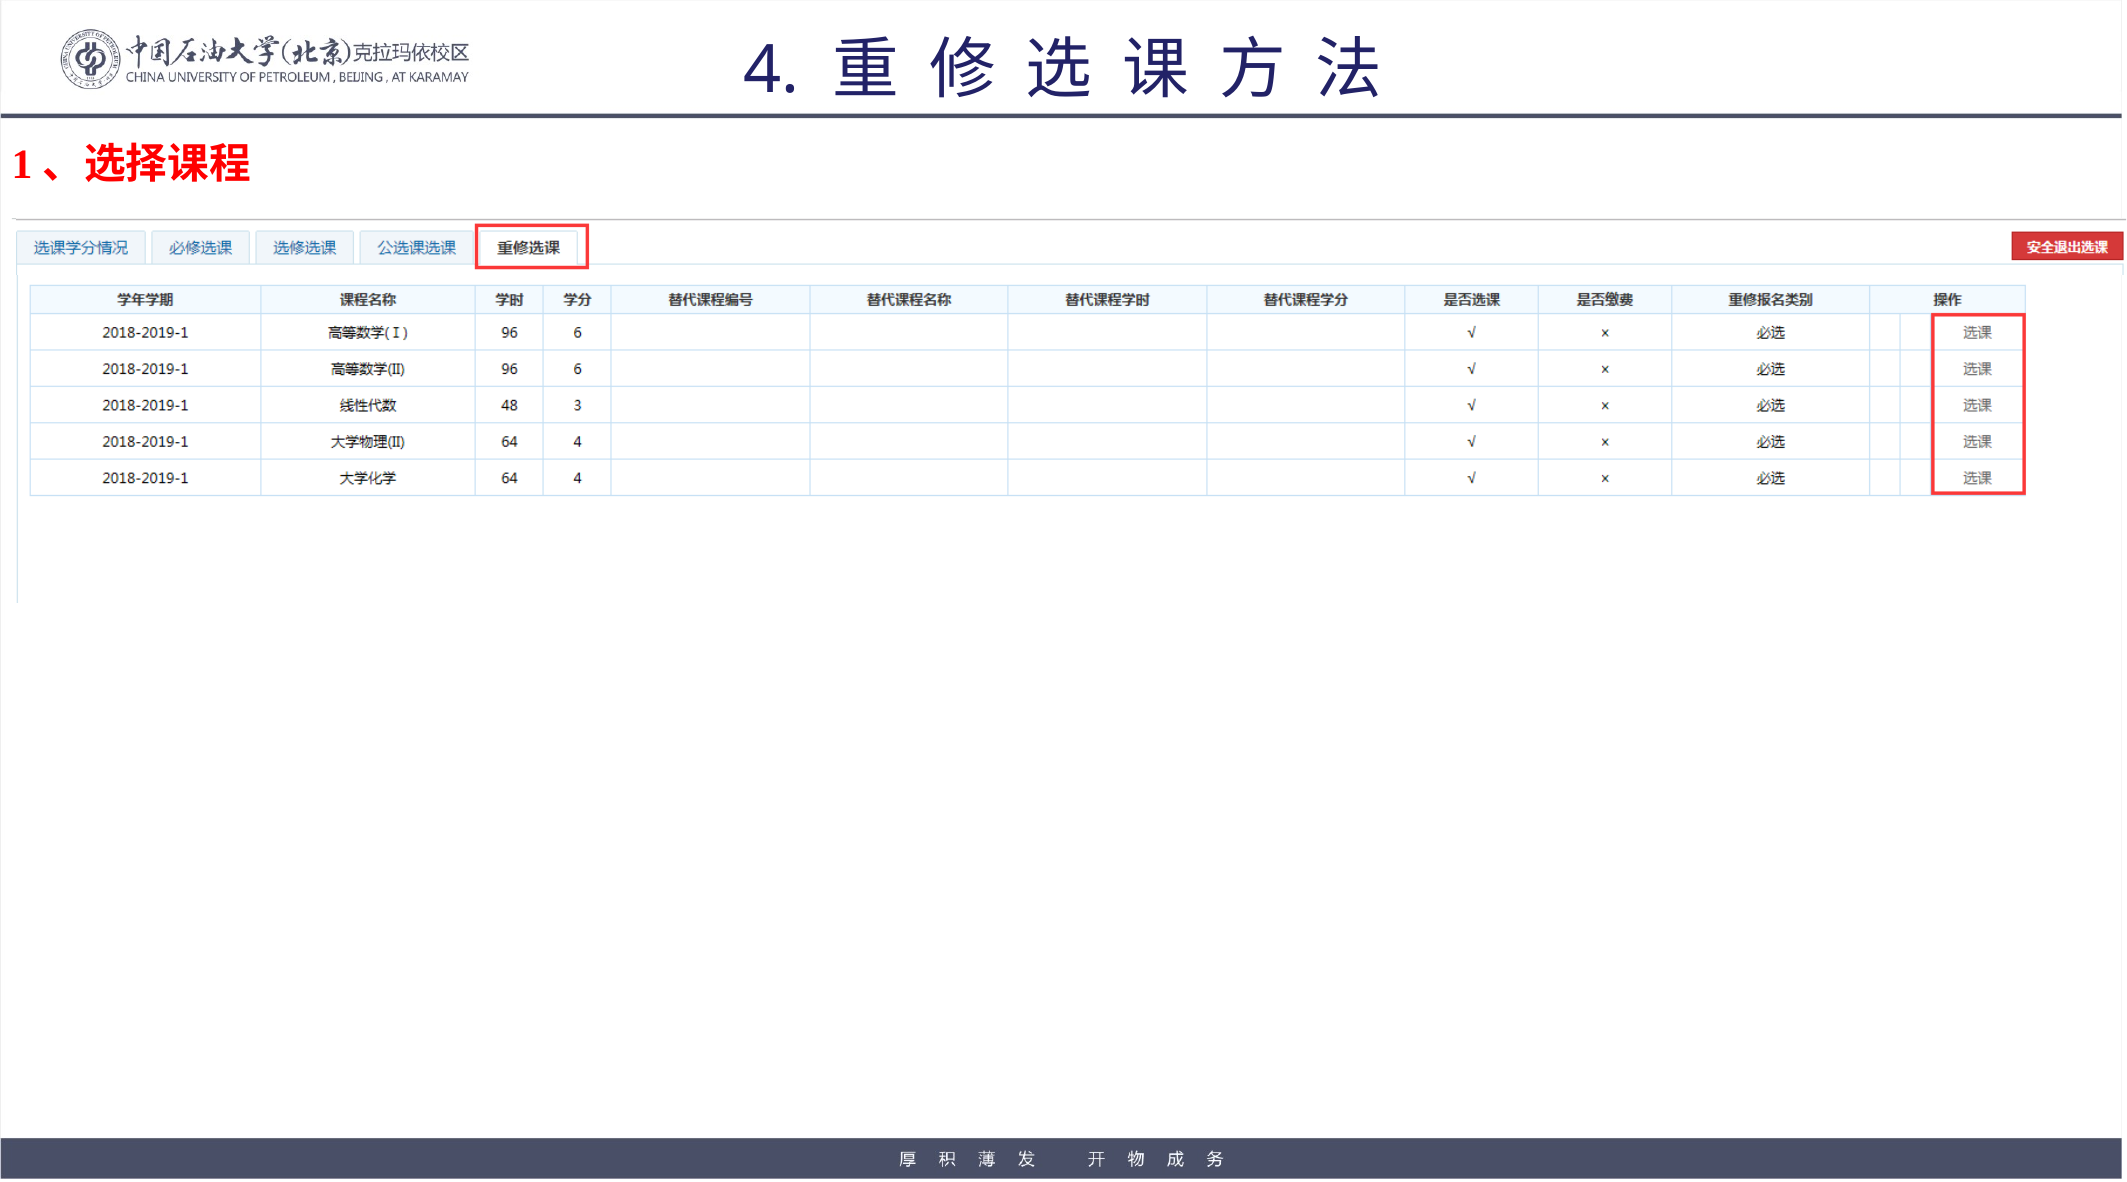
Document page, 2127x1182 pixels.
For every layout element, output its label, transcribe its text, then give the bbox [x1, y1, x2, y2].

text_box 4. 重 修 选 课 方 法 [0, 2, 2127, 114]
picture [0, 114, 2127, 1179]
text_box 1、选择课程 [0, 129, 267, 195]
